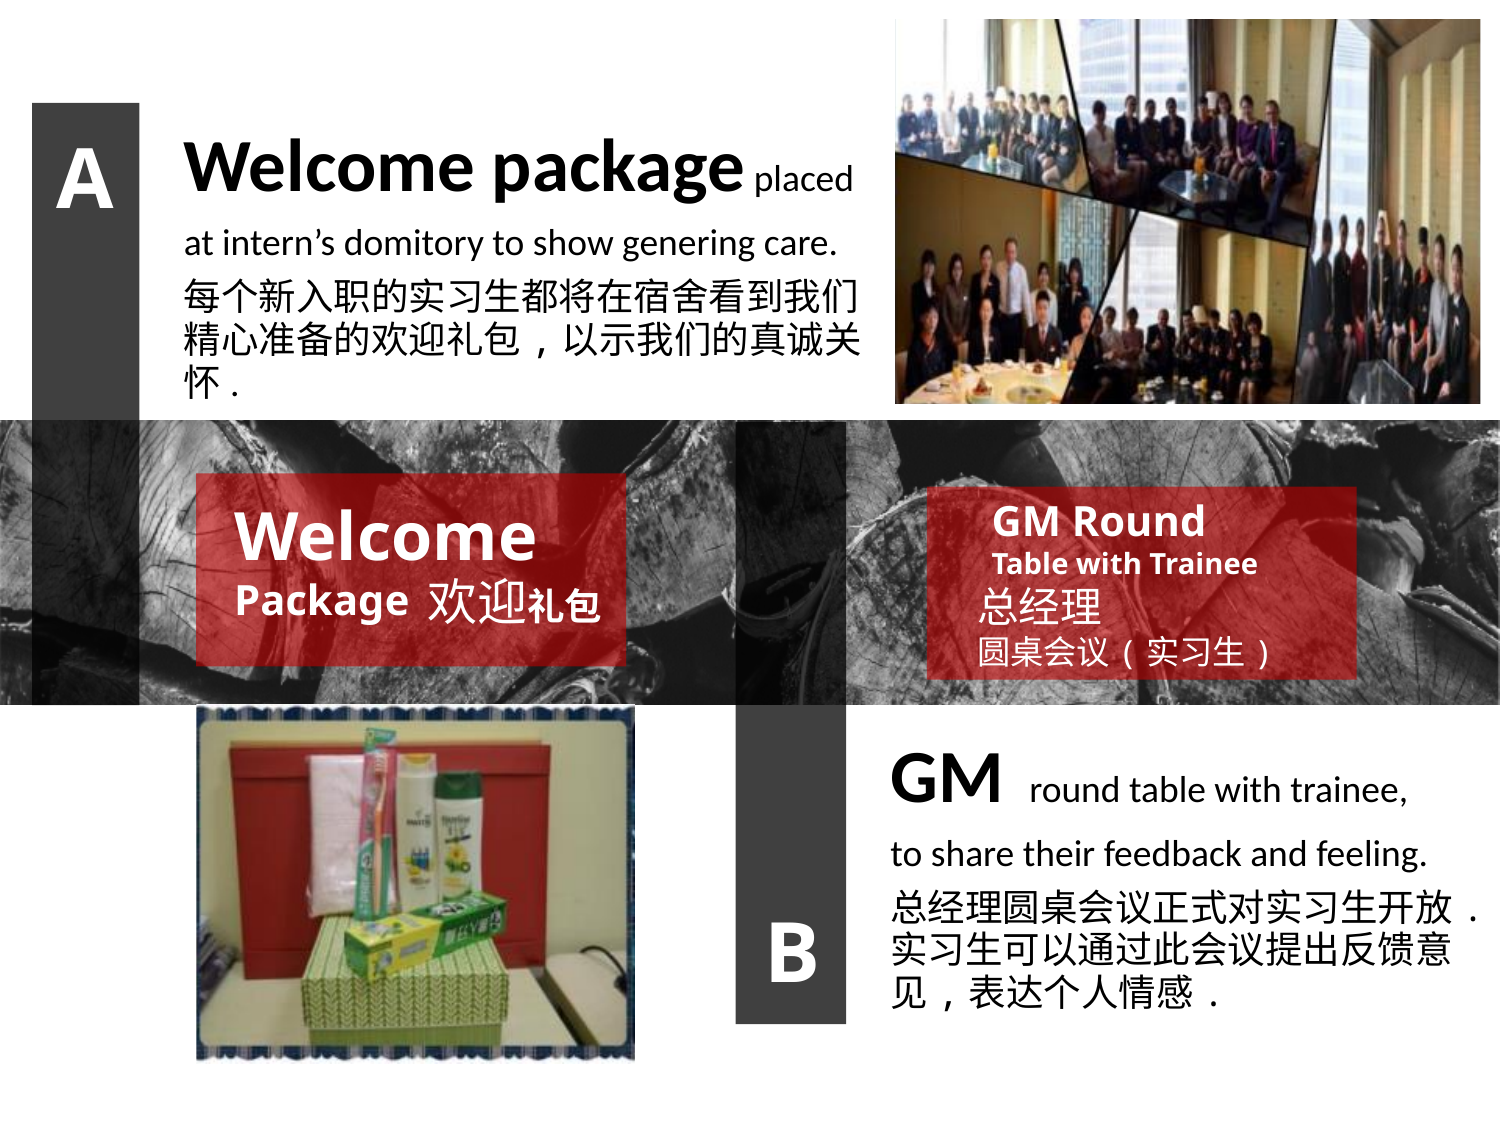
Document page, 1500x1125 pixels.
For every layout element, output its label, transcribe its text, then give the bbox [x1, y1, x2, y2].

picture [894, 19, 1481, 405]
text_box GM round table with trainee, to share their feedback and feeling. 总经理圆桌会议正式对实习生开放.实习生可以通过此会议提出反馈意见,表达个人情感. [875, 726, 1500, 1078]
text_box B [749, 891, 836, 1007]
text_box [734, 713, 848, 1026]
text_box Welcome package placed at intern’s domitory to show genering care. 每个新入职的实习生都将在宿舍看到我们精心准备的欢迎礼包,以示我们的真诚关怀. [168, 115, 888, 412]
picture [0, 420, 1500, 1064]
text_box [30, 101, 141, 418]
text_box A [41, 118, 130, 233]
